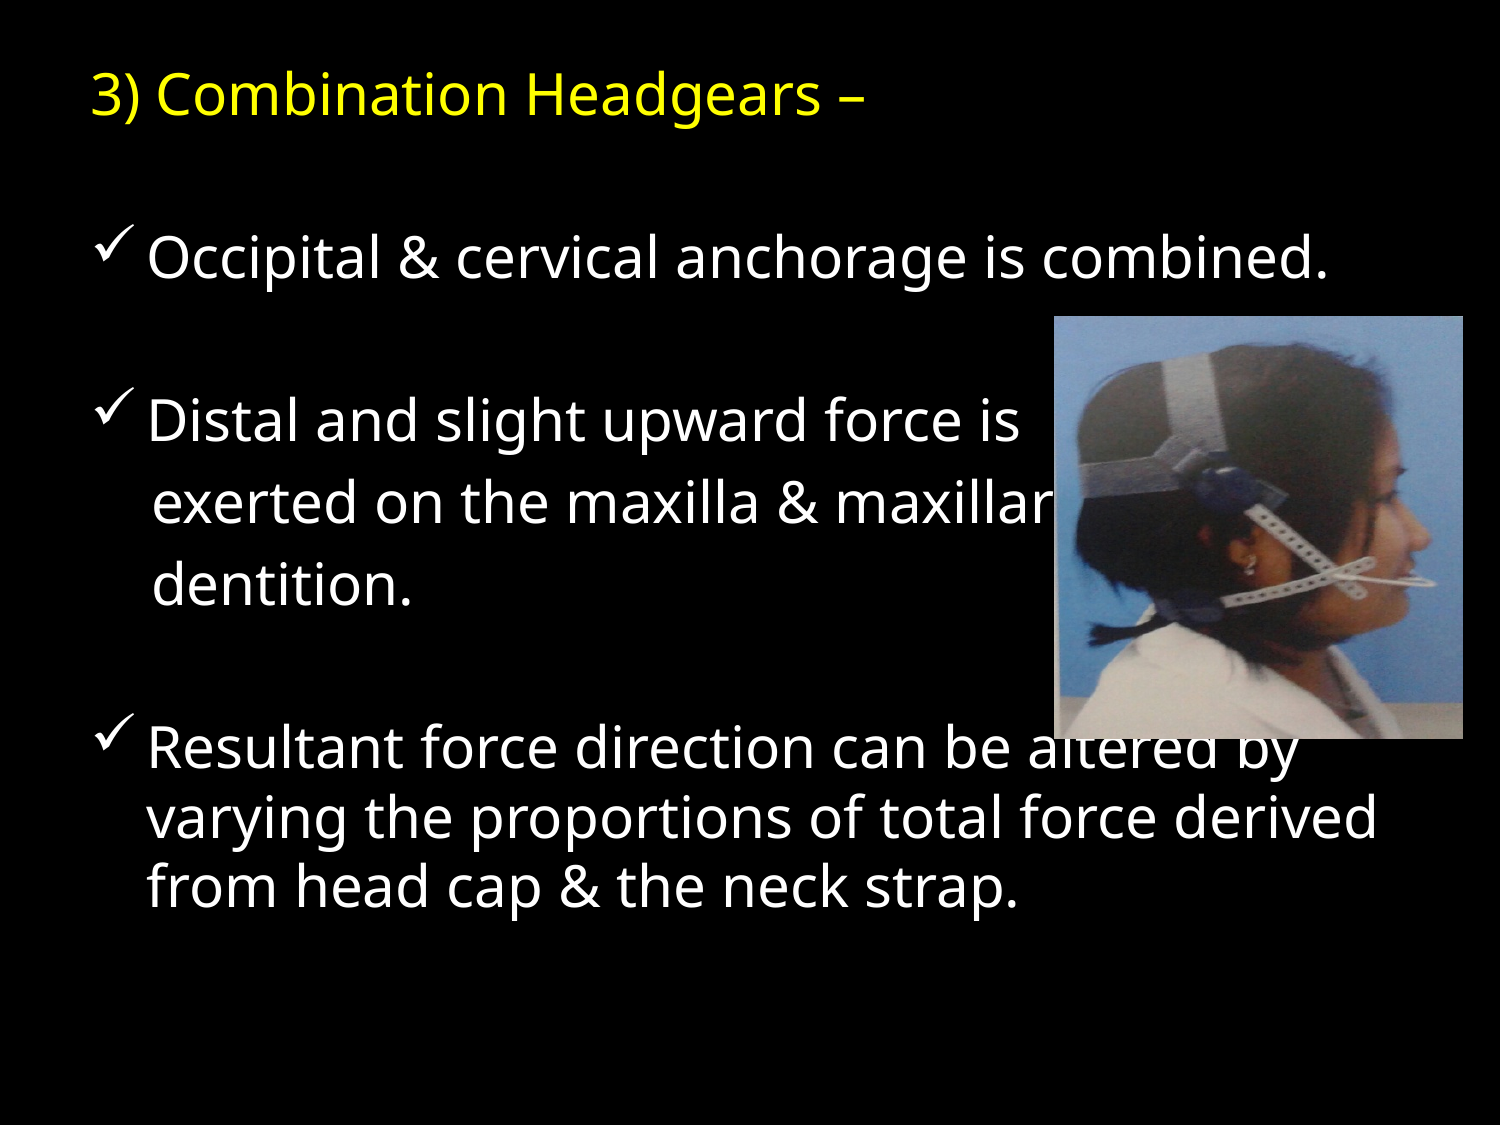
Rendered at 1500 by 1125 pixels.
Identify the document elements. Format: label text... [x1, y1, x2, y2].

picture [1054, 316, 1463, 739]
list 3) Combination Headgears – Occipital & cervical anchorage is combined. Distal and slight upward force is exerted on the maxilla & maxillary dentition. Resultant force direction can be altered by varying the proportions of total force derived from head cap & the neck strap. [75, 50, 1425, 1100]
